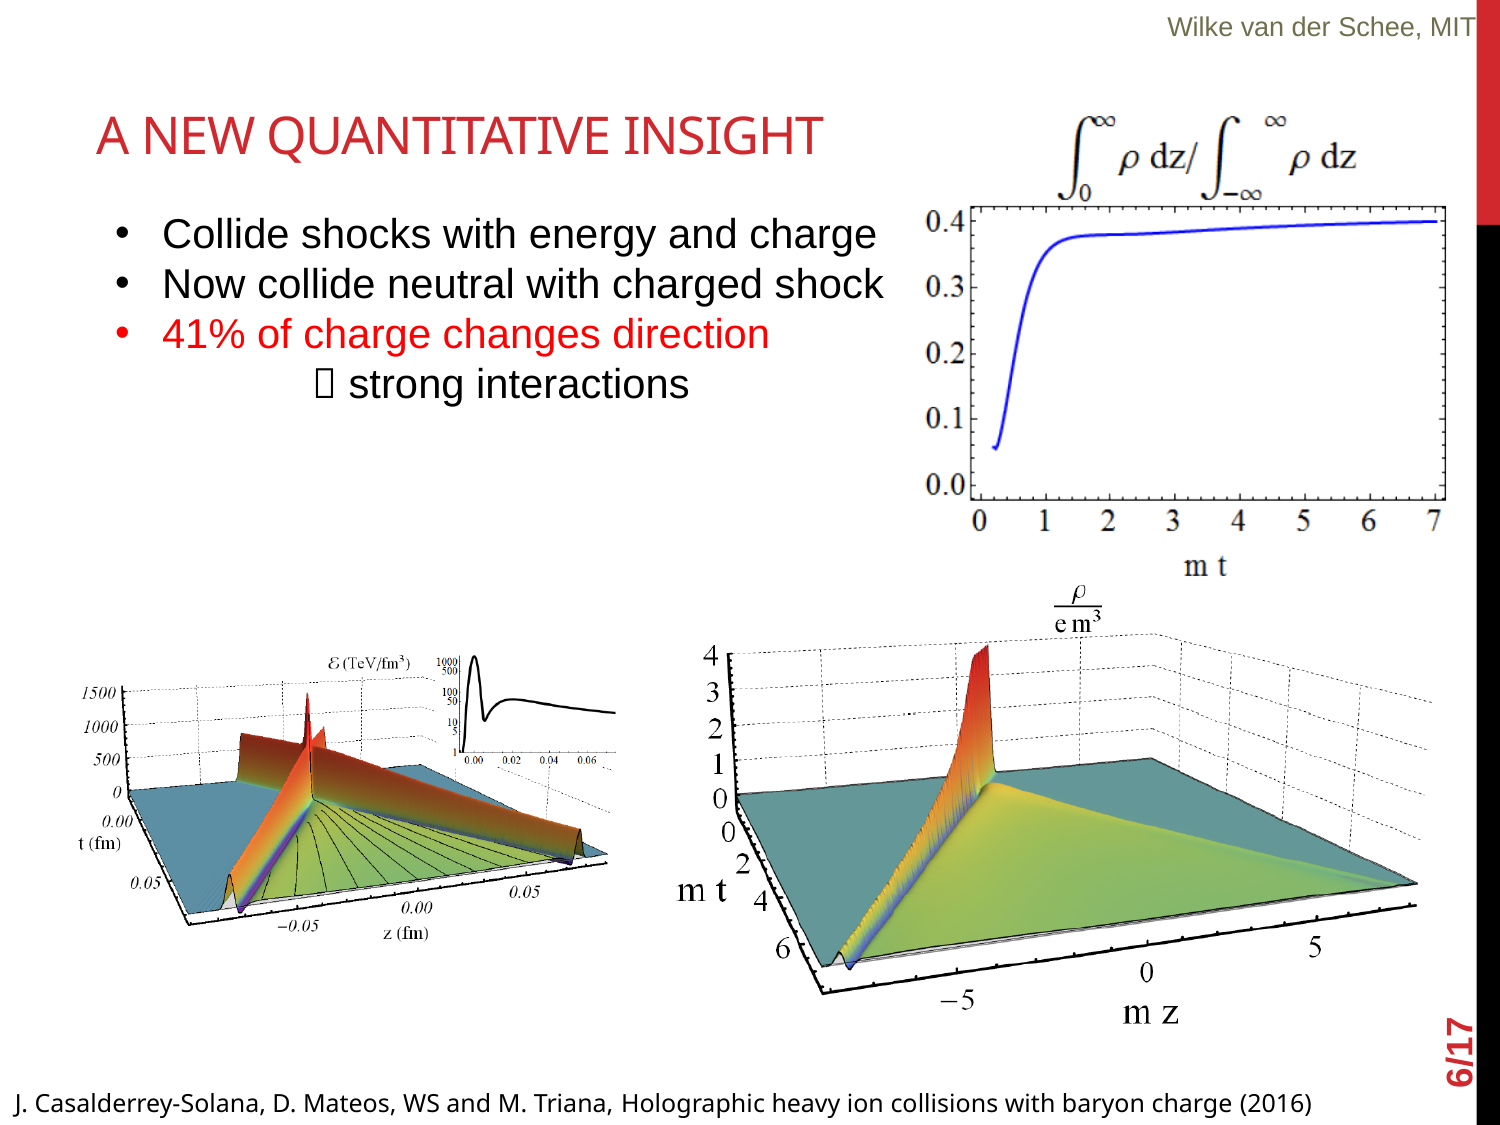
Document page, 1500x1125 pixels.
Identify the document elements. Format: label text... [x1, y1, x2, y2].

picture [77, 653, 618, 945]
text_box Collide shocks with energy and charge Now collide neutral with charged shock 41% of charge changes direction  strong interactions [100, 199, 915, 460]
title A new quantitative insight [81, 22, 1470, 173]
text_box Wilke van der Schee, MIT [1152, 2, 1492, 50]
slide_number 6/17 [1427, 887, 1488, 1079]
text_box J. Casalderrey-Solana, D. Mateos, WS and M. Triana, Holographic heavy ion collisions with baryon charge (2016) [0, 1079, 1500, 1125]
picture [670, 103, 1456, 1032]
